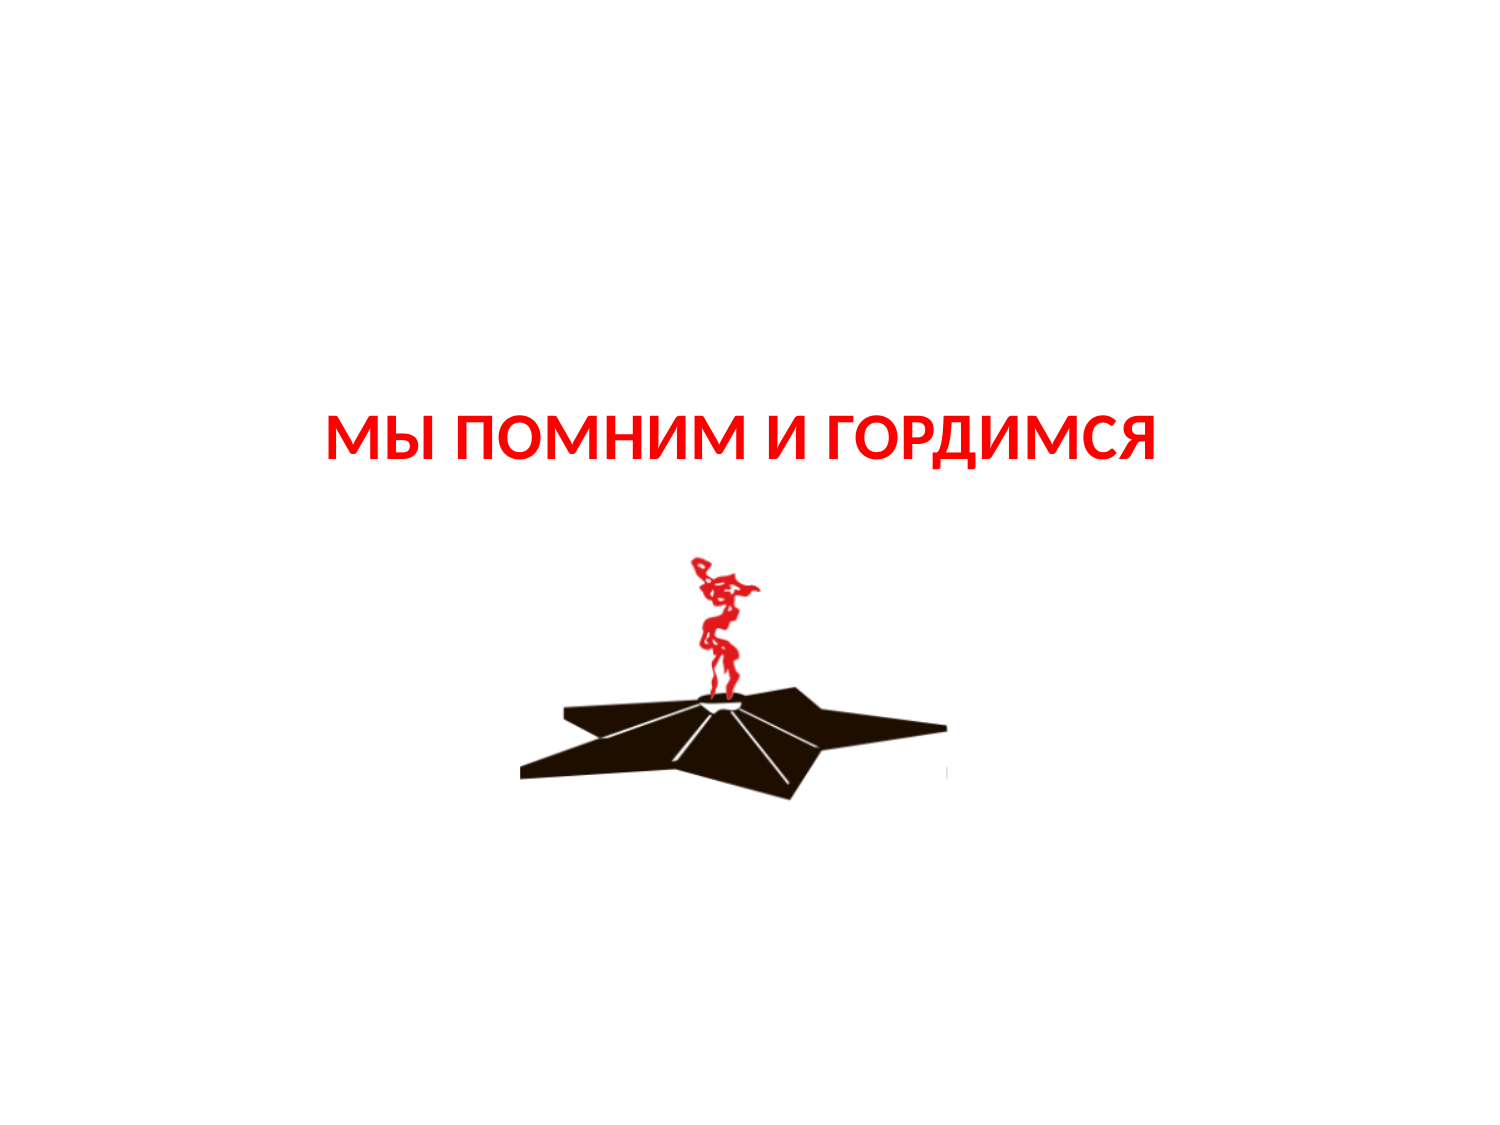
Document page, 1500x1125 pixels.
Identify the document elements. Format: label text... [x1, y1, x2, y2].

picture [513, 503, 954, 869]
text_box МЫ ПОМНИМ И ГОРДИМСЯ [294, 385, 1174, 480]
